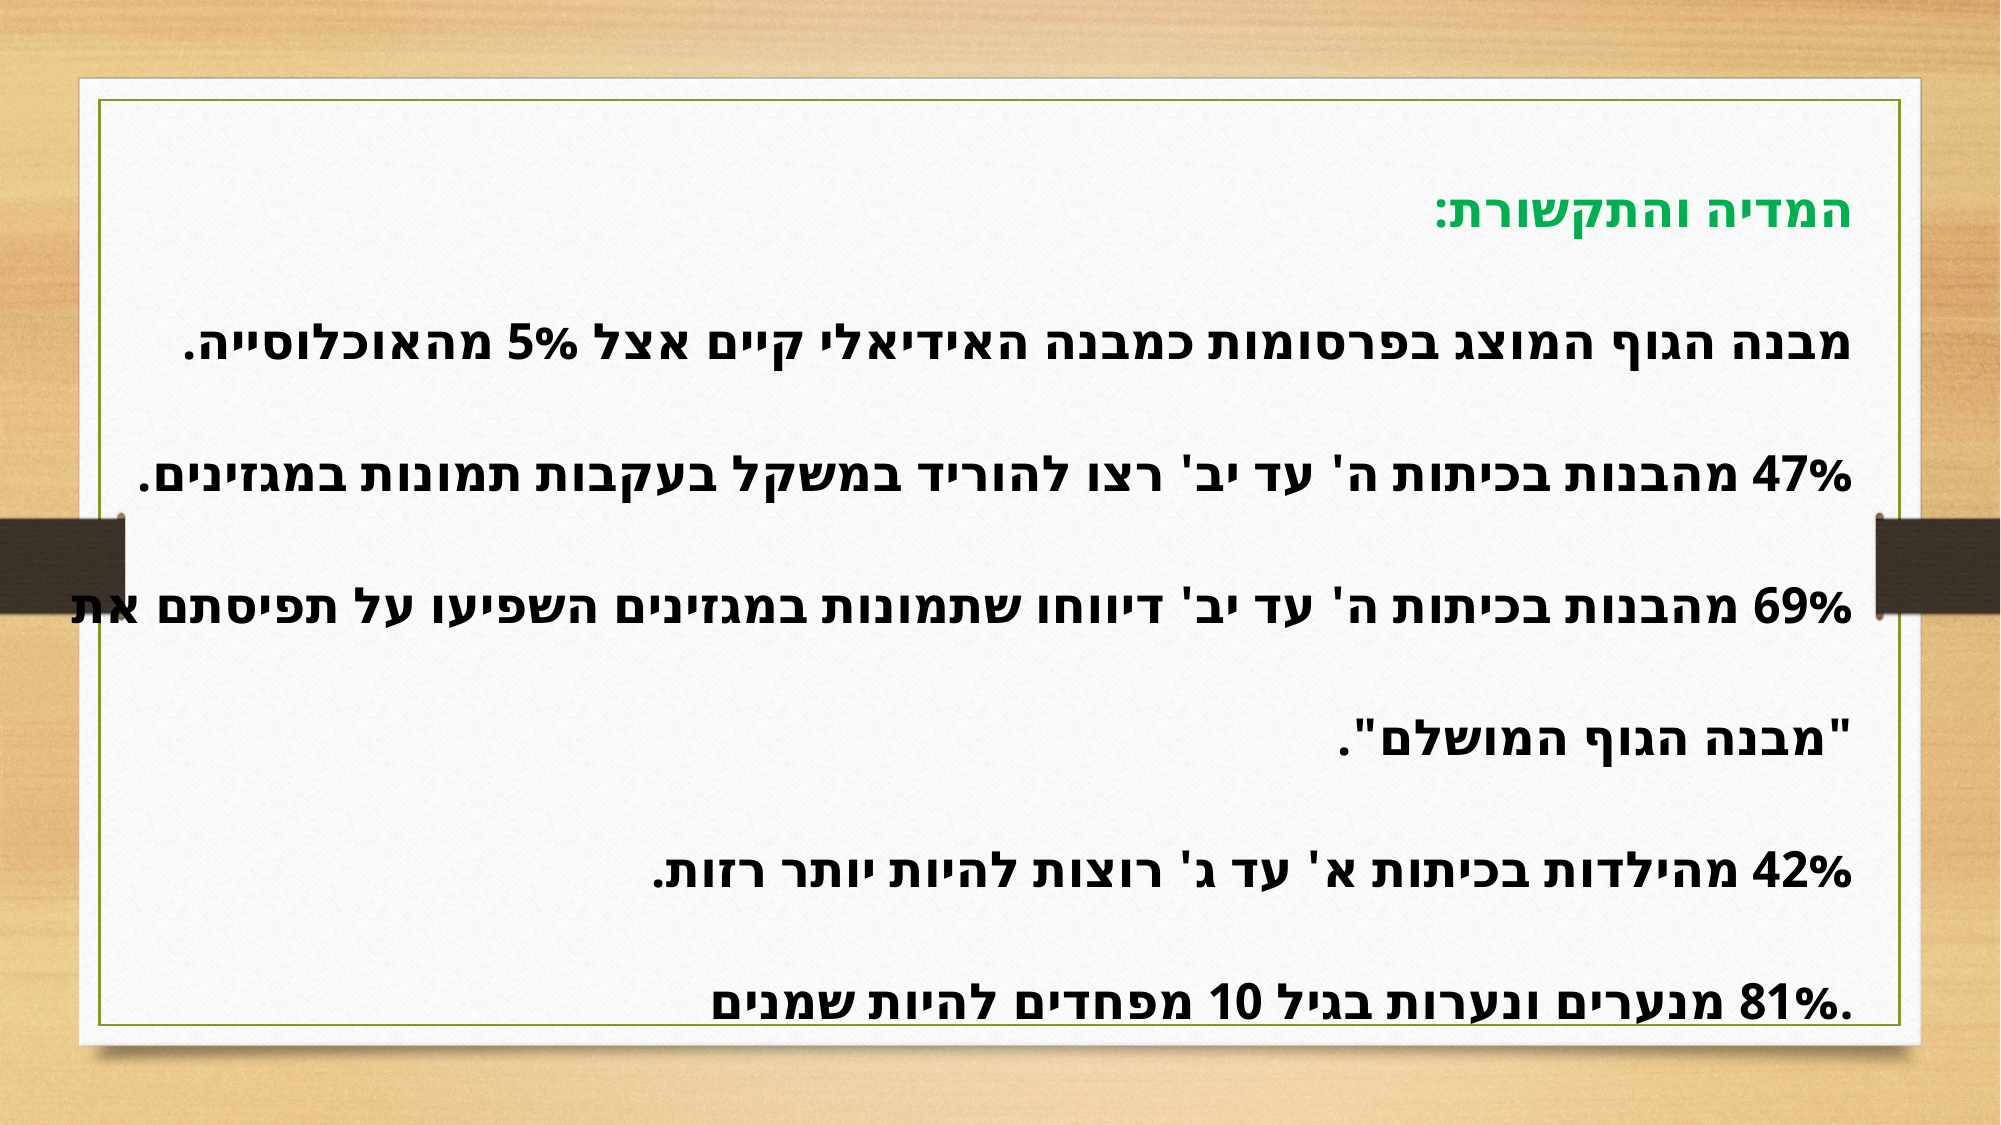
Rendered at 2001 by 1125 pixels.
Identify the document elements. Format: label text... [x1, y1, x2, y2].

text_box המדיה והתקשורת: מבנה הגוף המוצג בפרסומות כמבנה האידיאלי קיים אצל 5% מהאוכלוסייה. 47% מהבנות בכיתות ה' עד יב' רצו להוריד במשקל בעקבות תמונות במגזינים. 69% מהבנות בכיתות ה' עד יב' דיווחו שתמונות במגזינים השפיעו על תפיסתם את "מבנה הגוף המושלם". 42% מהילדות בכיתות א' עד ג' רוצות להיות יותר רזות. 81% מנערים ונערות בגיל 10 מפחדים להיות שמנים. [37, 98, 1869, 1038]
picture [0, 0, 2001, 1125]
